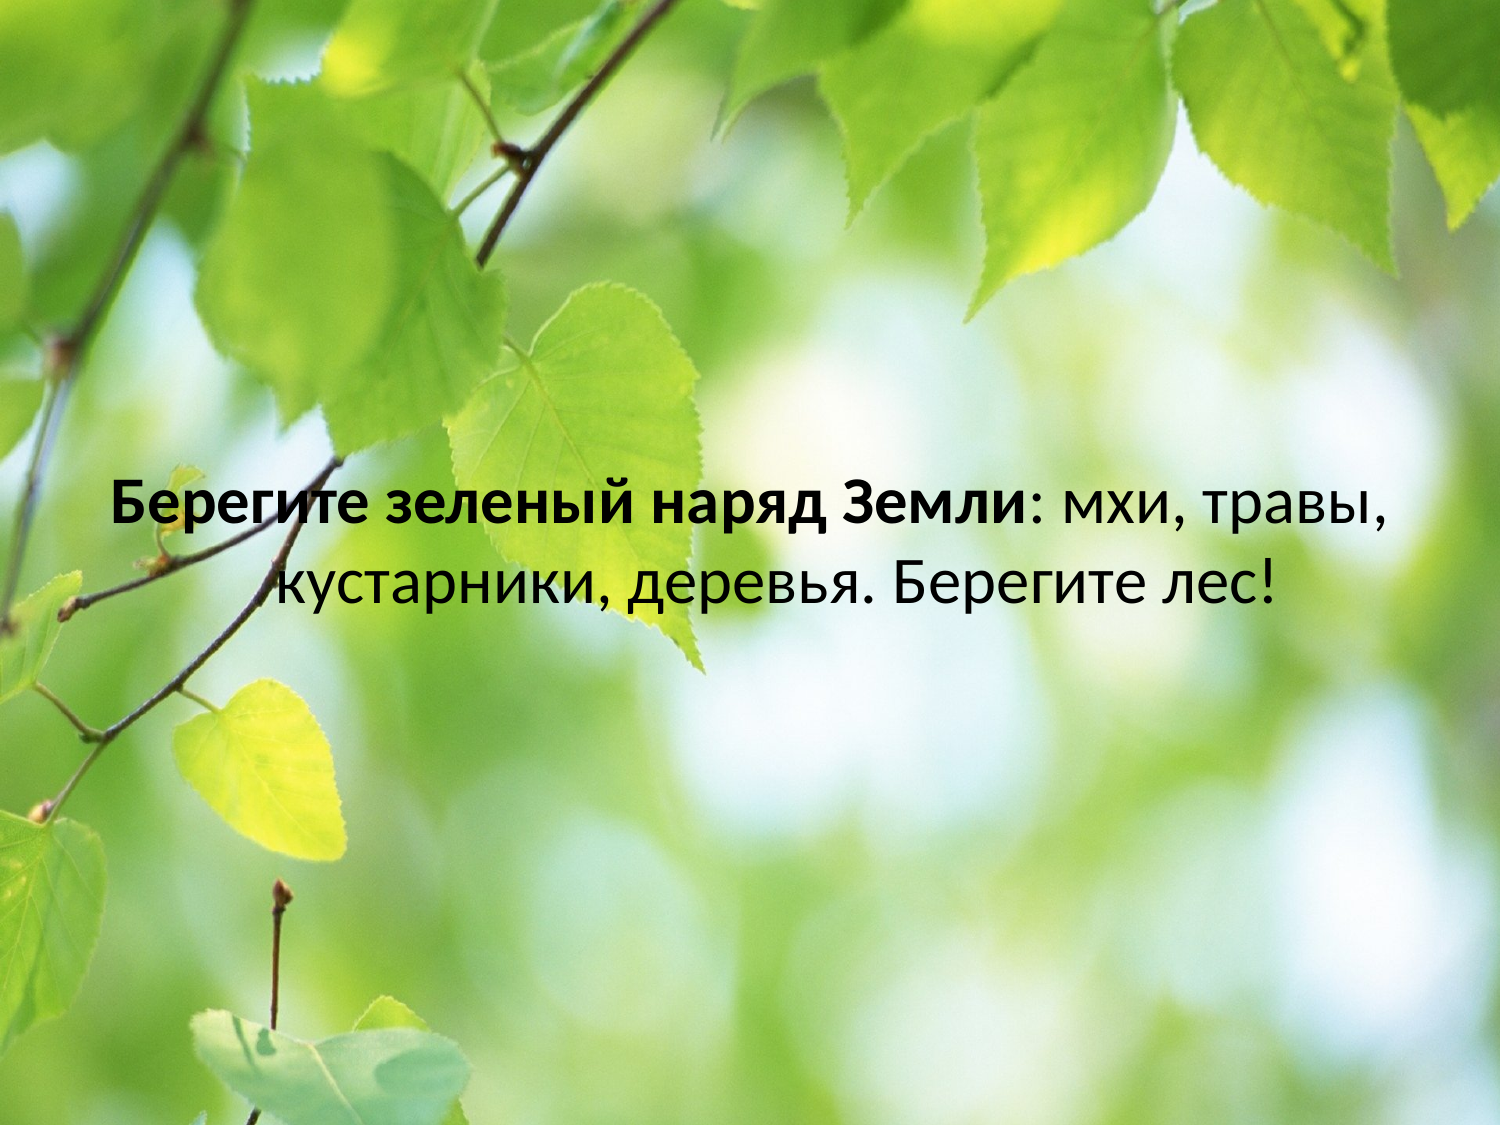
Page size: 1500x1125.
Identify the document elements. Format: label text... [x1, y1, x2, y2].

picture [0, 0, 1500, 1125]
list Берегите зеленый наряд Земли: мхи, травы, кустарники, деревья. Берегите лес! [75, 262, 1425, 1005]
